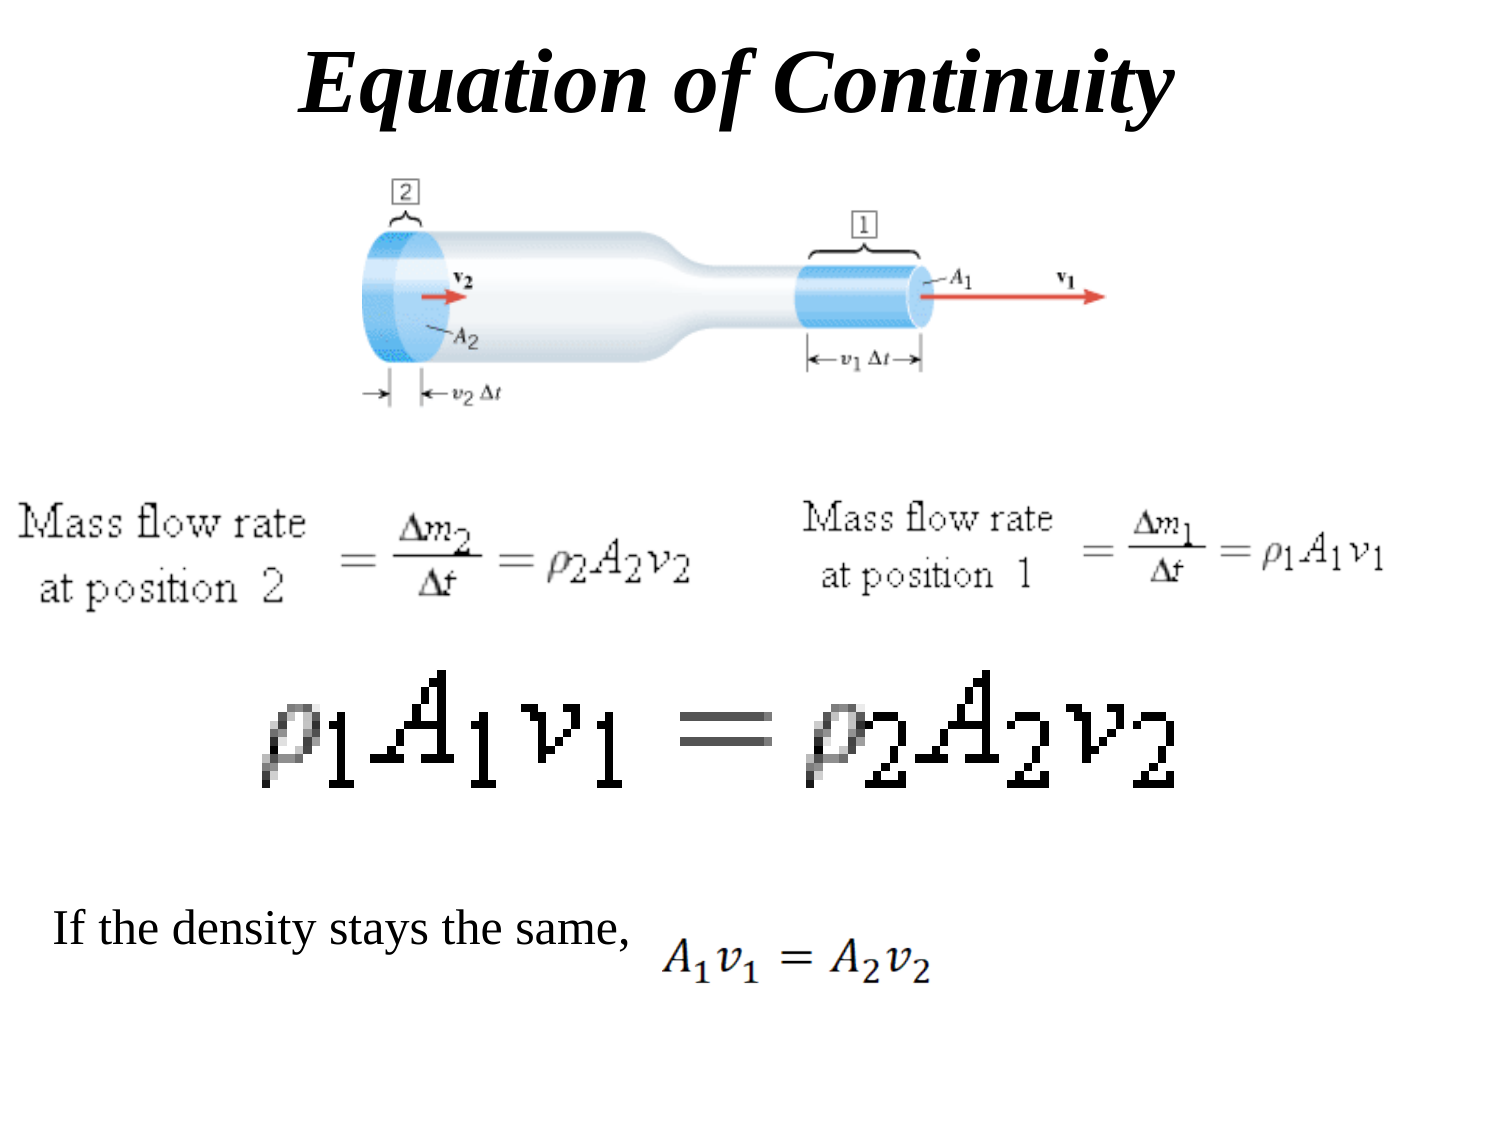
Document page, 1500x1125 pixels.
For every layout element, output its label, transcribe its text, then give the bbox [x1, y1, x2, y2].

picture [662, 924, 935, 985]
picture [787, 487, 1395, 614]
text_box If the density stays the same, [37, 887, 650, 963]
picture [0, 487, 701, 634]
title Equation of Continuity [99, 37, 1376, 226]
picture [362, 162, 1107, 413]
picture [262, 662, 1201, 797]
